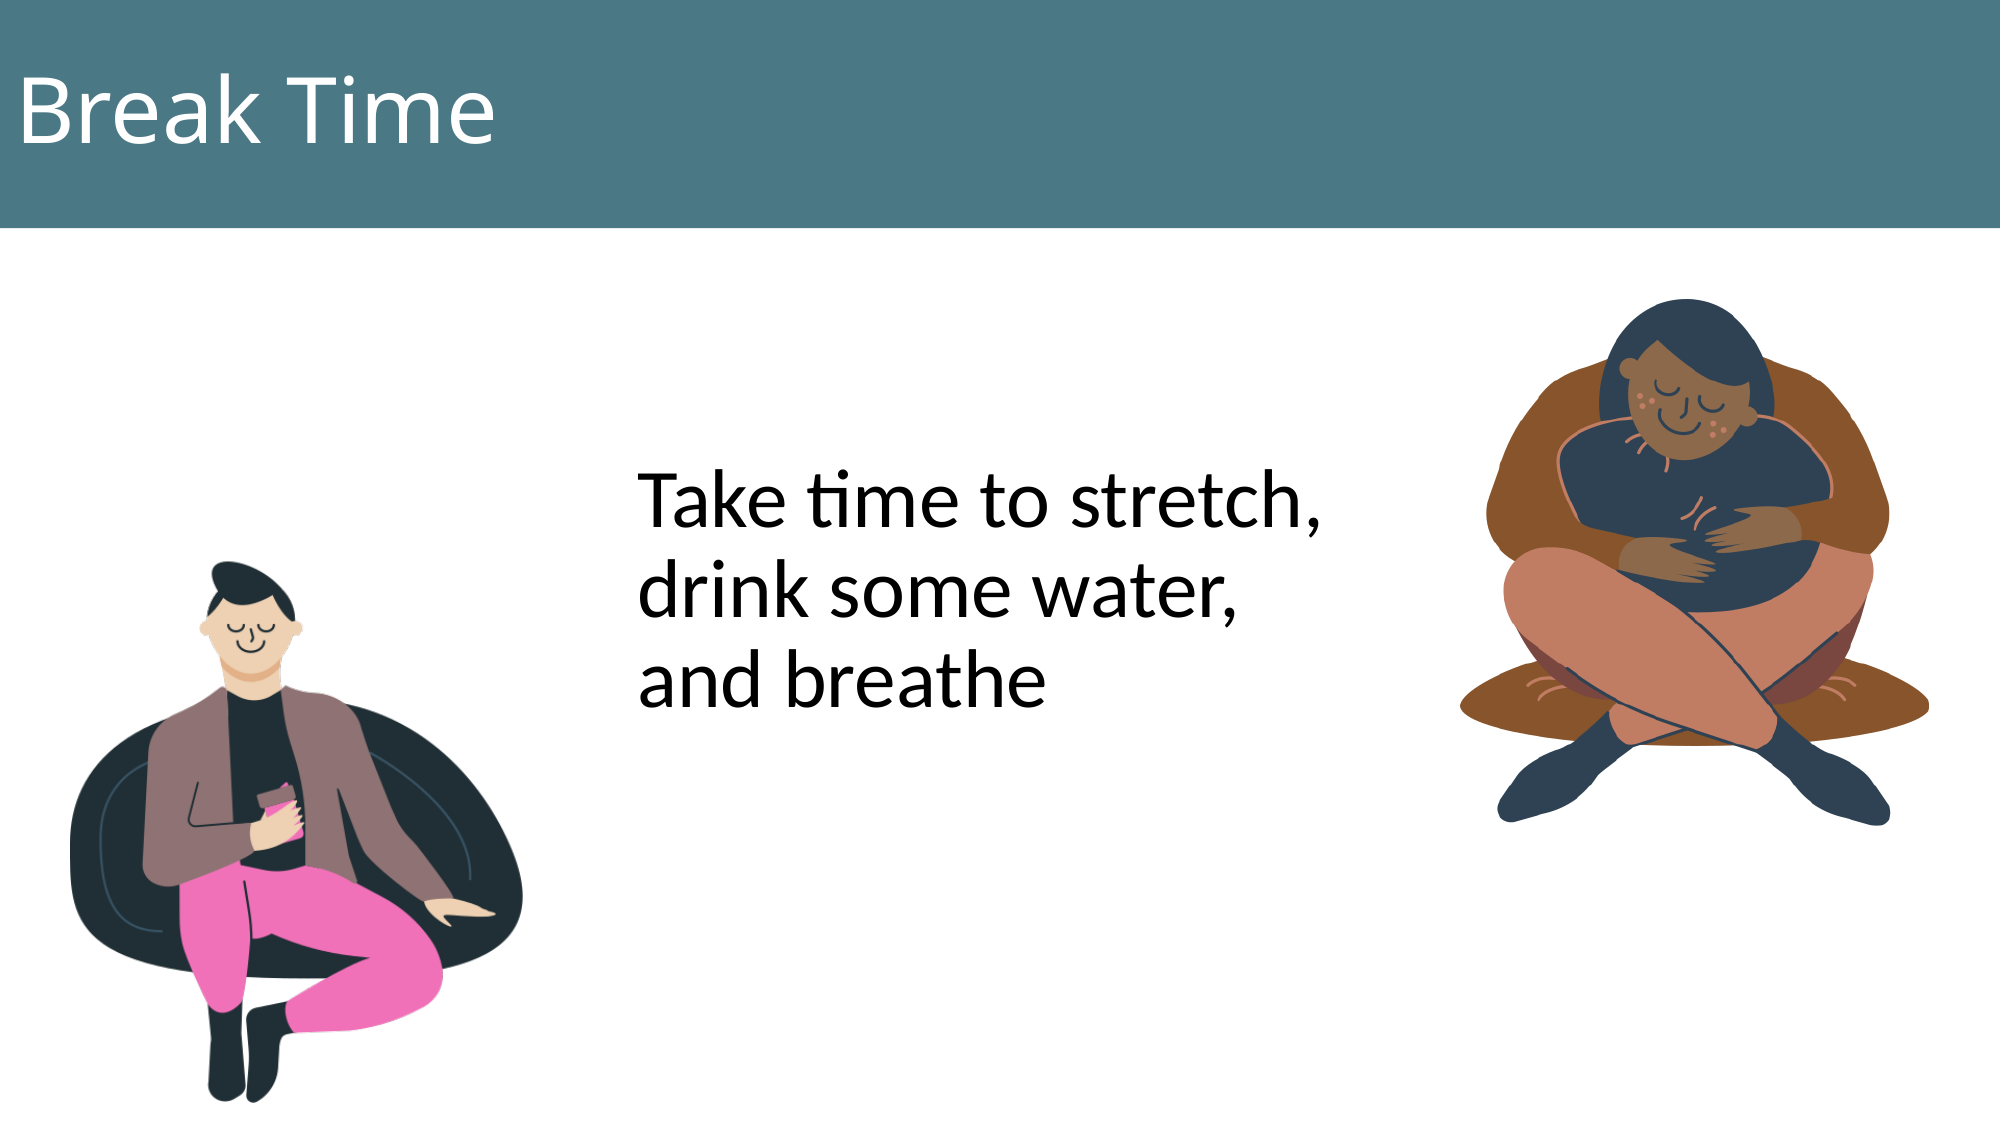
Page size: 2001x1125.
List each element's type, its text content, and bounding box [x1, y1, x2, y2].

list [70, 548, 523, 1103]
title Break Time [0, 0, 2000, 229]
list Take time to stretch, drink some water, and breathe [622, 448, 1378, 677]
picture [1460, 299, 1929, 826]
